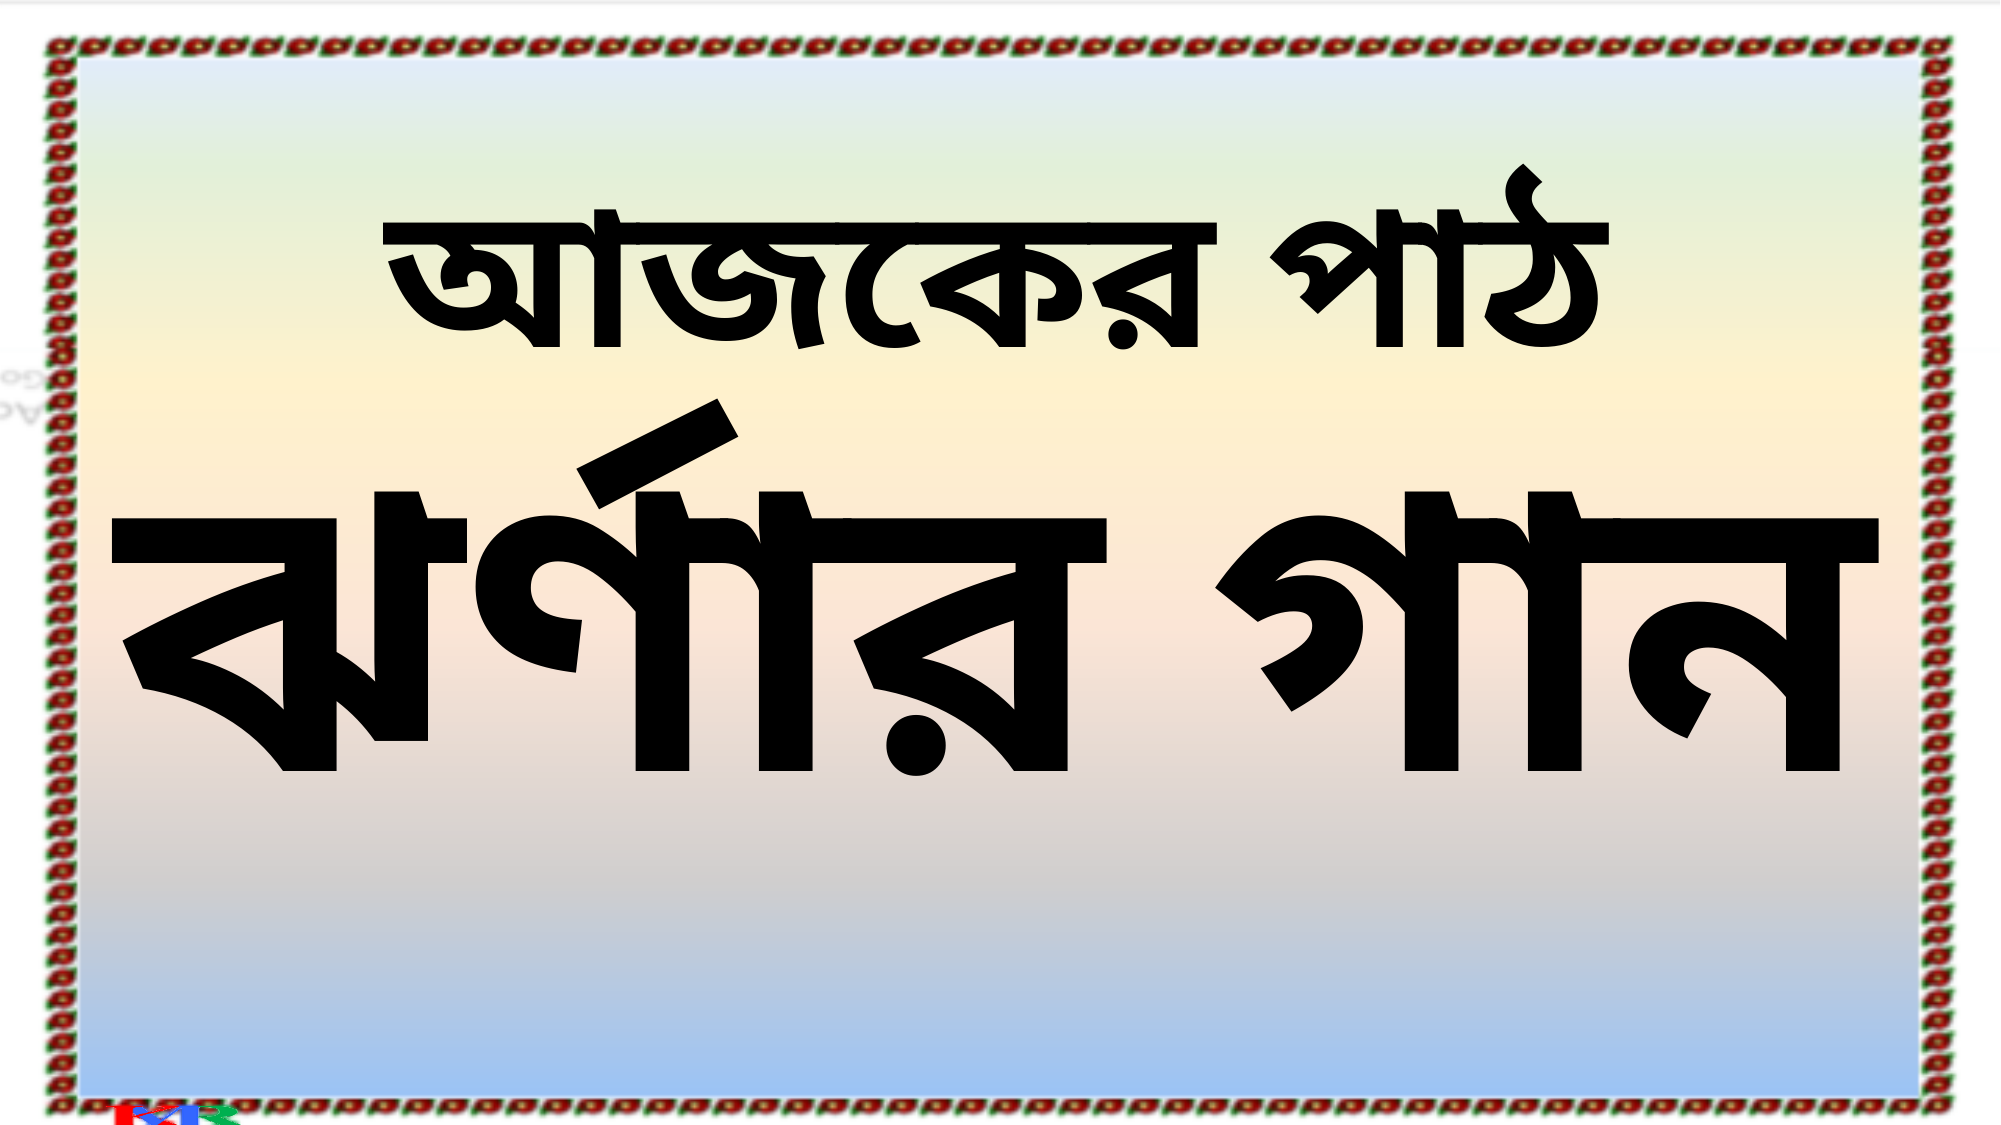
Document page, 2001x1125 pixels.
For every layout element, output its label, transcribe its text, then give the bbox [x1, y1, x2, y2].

picture [0, 0, 2001, 1125]
text_box ঝর্ণার গান [81, 358, 1909, 861]
text_box আজকের পাঠ [84, 140, 1910, 395]
